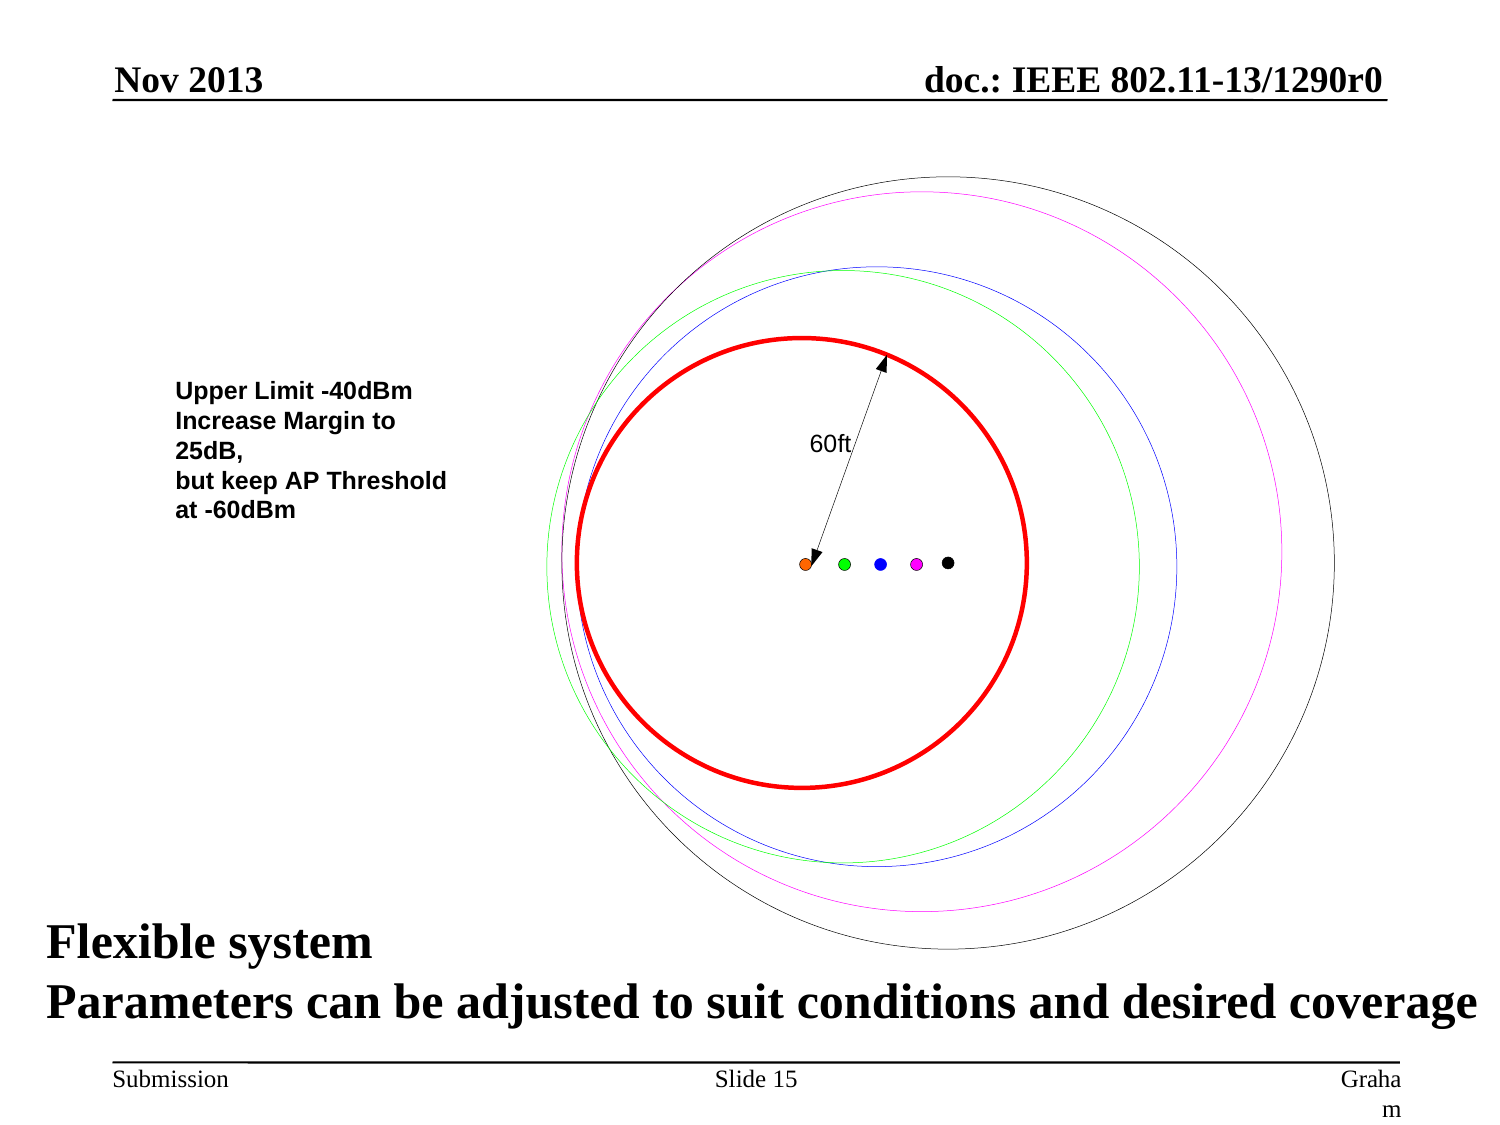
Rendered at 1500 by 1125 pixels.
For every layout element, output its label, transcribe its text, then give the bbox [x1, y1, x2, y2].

footer Graham Smith, DSP Group [1324, 1061, 1402, 1093]
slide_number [114, 54, 286, 101]
slide_number Slide 15 [712, 1061, 800, 1093]
text_box Flexible system Parameters can be adjusted to suit conditions and desired coverage [31, 901, 1494, 1036]
picture [172, 173, 1338, 952]
